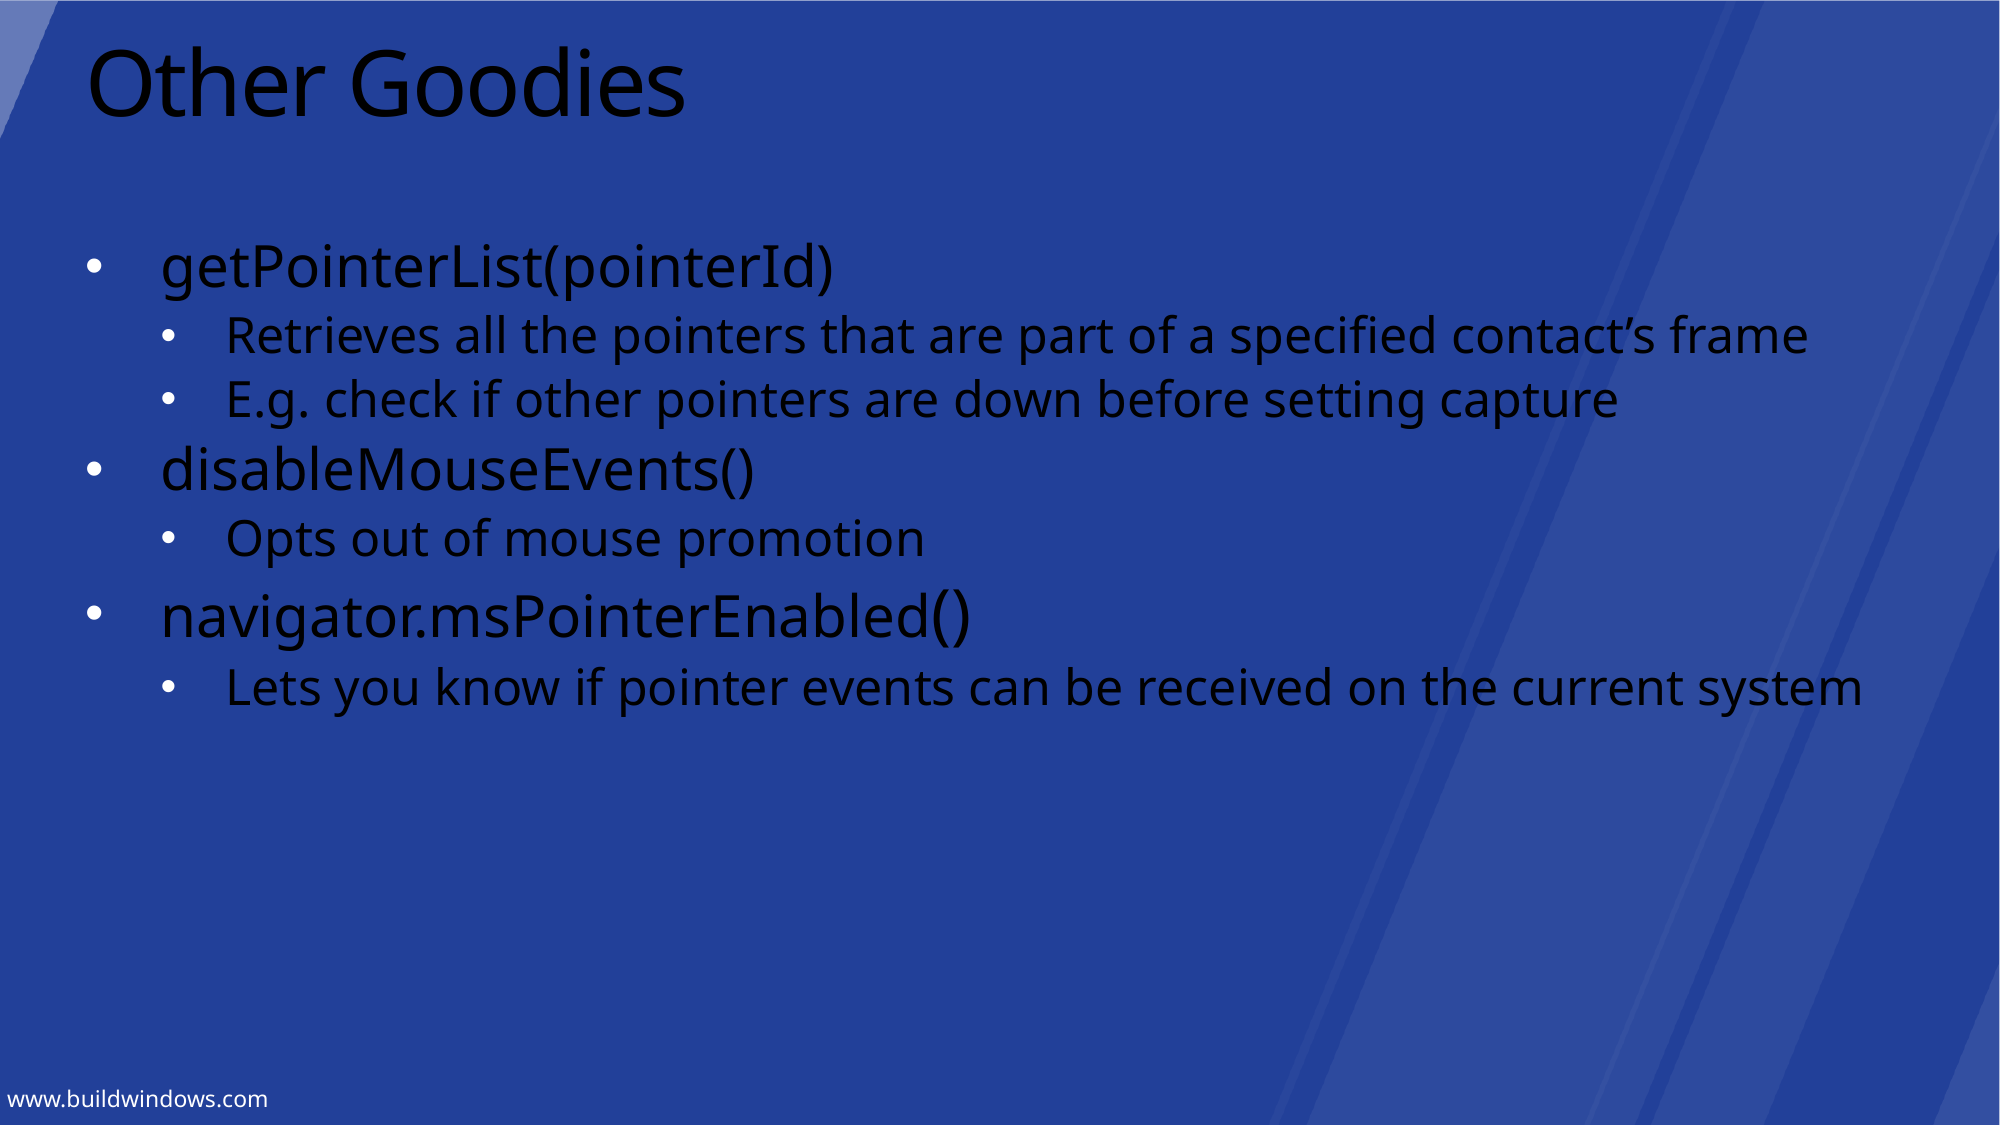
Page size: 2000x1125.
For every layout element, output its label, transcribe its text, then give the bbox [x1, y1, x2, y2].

list getPointerList(pointerId) Retrieves all the pointers that are part of a specified contact’s frame E.g. check if other pointers are down before setting capture disableMouseEvents() Opts out of mouse promotion navigator.msPointerEnabled() Lets you know if pointer events can be received on the current system [85, 237, 1914, 735]
picture [0, 0, 2000, 1125]
title Other Goodies [85, 37, 1914, 138]
